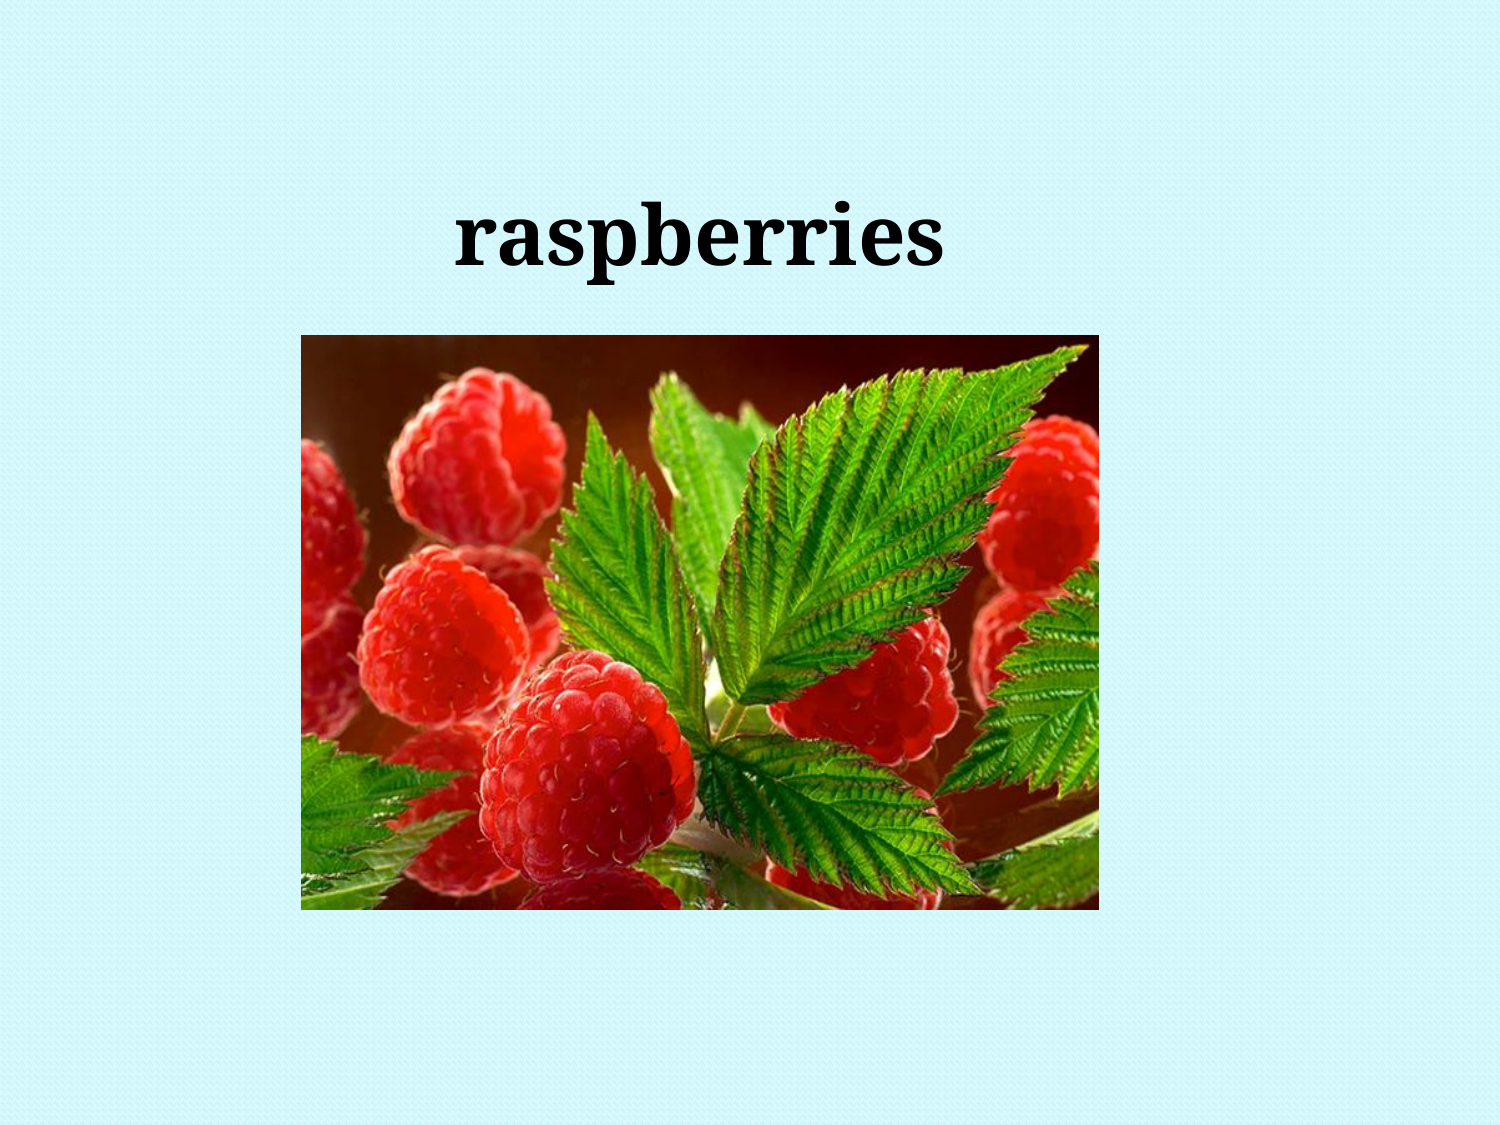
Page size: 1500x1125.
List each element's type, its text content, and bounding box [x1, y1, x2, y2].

list raspberries [0, 58, 1402, 1038]
picture [300, 335, 1100, 910]
